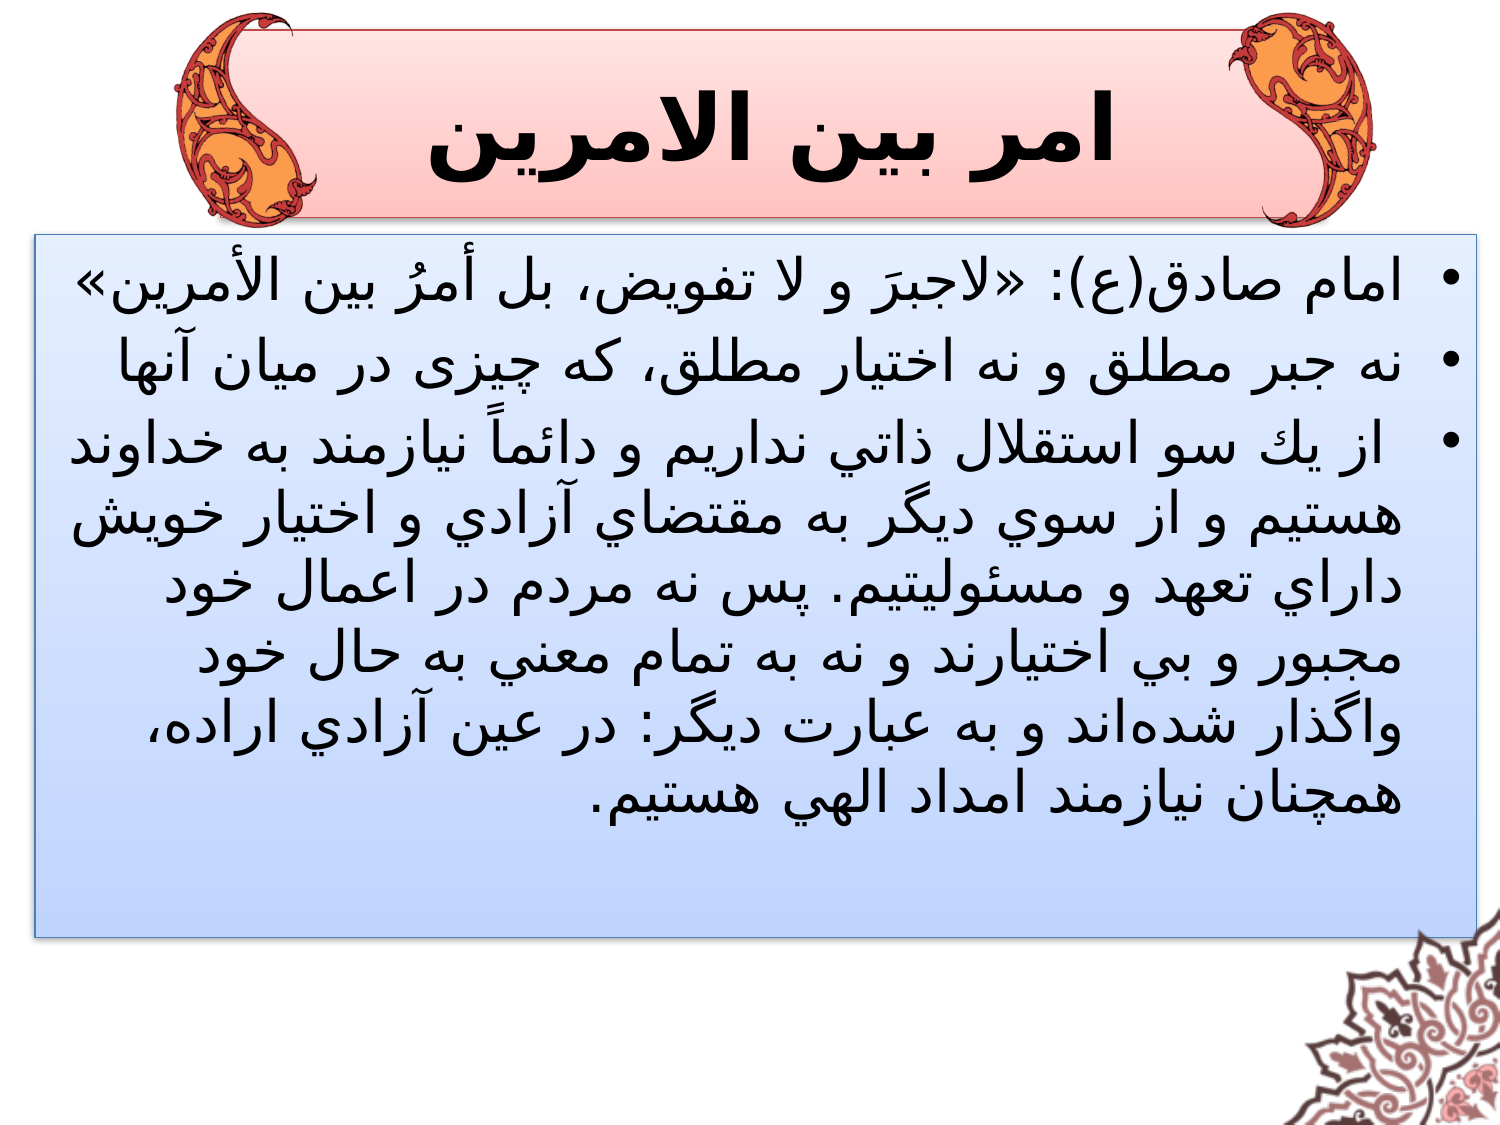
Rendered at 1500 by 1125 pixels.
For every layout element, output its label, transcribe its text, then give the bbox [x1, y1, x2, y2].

picture [1218, 0, 1394, 237]
list امام صادق(ع): «لاجبرَ و لا تفویض، بل أمرُ بین الأمرین» نه جبر مطلق و نه اختیار مطلق، که چیزی در میان آنها از يك سو استقلال ذاتي نداريم و دائماً نيازمند به خداوند هستيم و از سوي ديگر به مقتضاي آزادي و اختيار خويش داراي تعهد و مسئوليتيم. پس نه مردم در اعمال خود مجبور و بي اختيارند و نه به تمام معني به حال خود واگذار شده‌اند و به عبارت ديگر: در عين آزادي اراده، همچنان نيازمند امداد الهي هستيم. [34, 234, 1477, 938]
picture [161, 6, 324, 235]
text_box امر بین الامرین [319, 29, 1228, 218]
picture [1274, 900, 1500, 1125]
